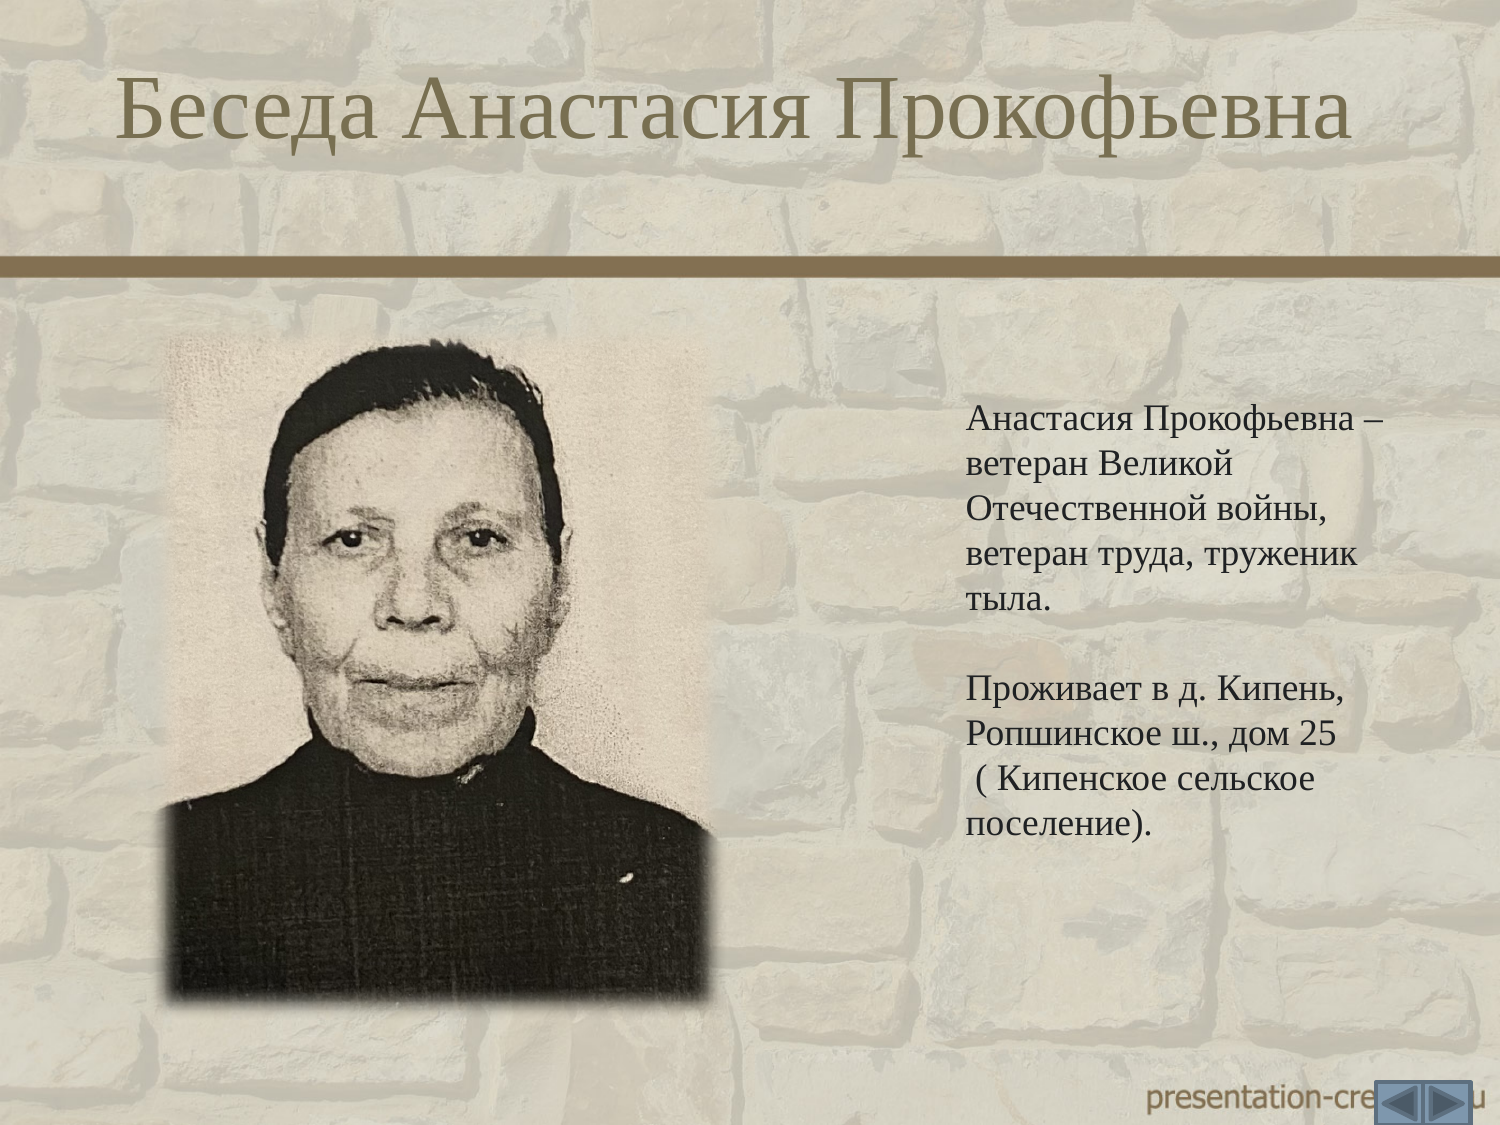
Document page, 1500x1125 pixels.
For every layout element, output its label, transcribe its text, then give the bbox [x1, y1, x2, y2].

text_box [1374, 1080, 1421, 1125]
title Беседа Анастасия Прокофьевна [0, 8, 1471, 196]
text_box Анастасия Прокофьевна – ветеран Великой Отечественной войны, ветеран труда, труженик тыла. Проживает в д. Кипень, Ропшинское ш., дом 25 ( Кипенское сельское поселение). [950, 385, 1436, 850]
picture [0, 0, 1500, 1125]
text_box [1421, 1080, 1473, 1125]
